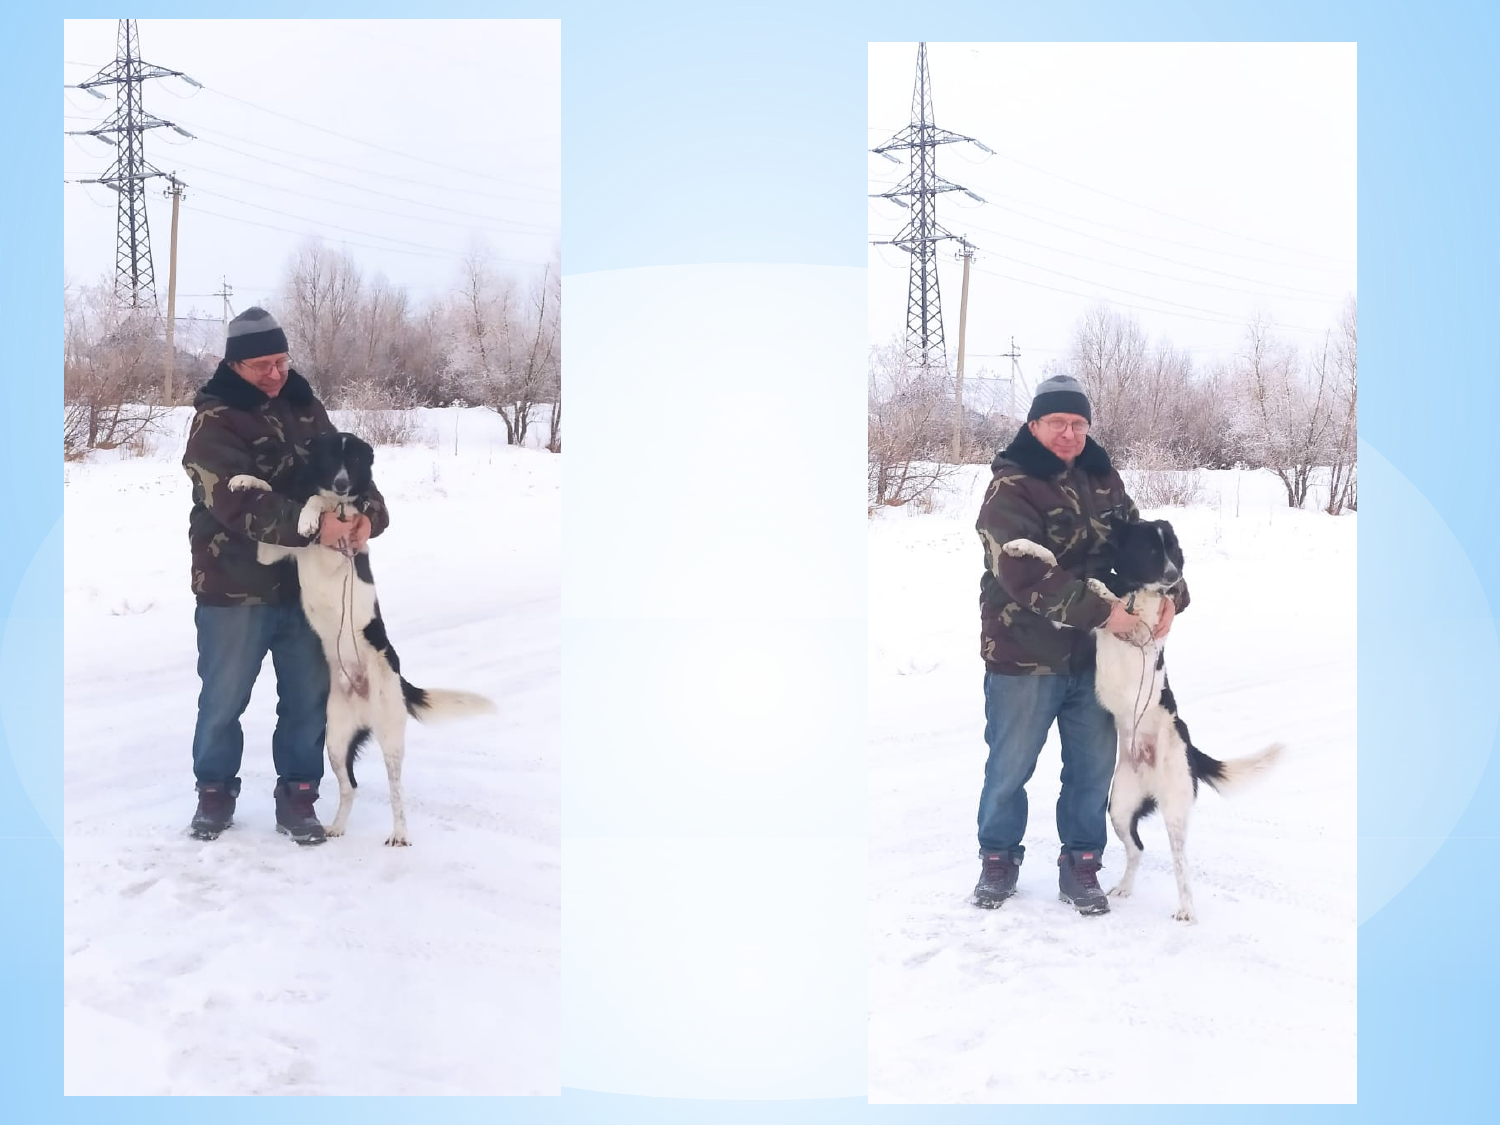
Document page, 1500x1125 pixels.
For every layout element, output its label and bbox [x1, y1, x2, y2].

picture [867, 42, 1358, 1104]
picture [64, 18, 562, 1096]
